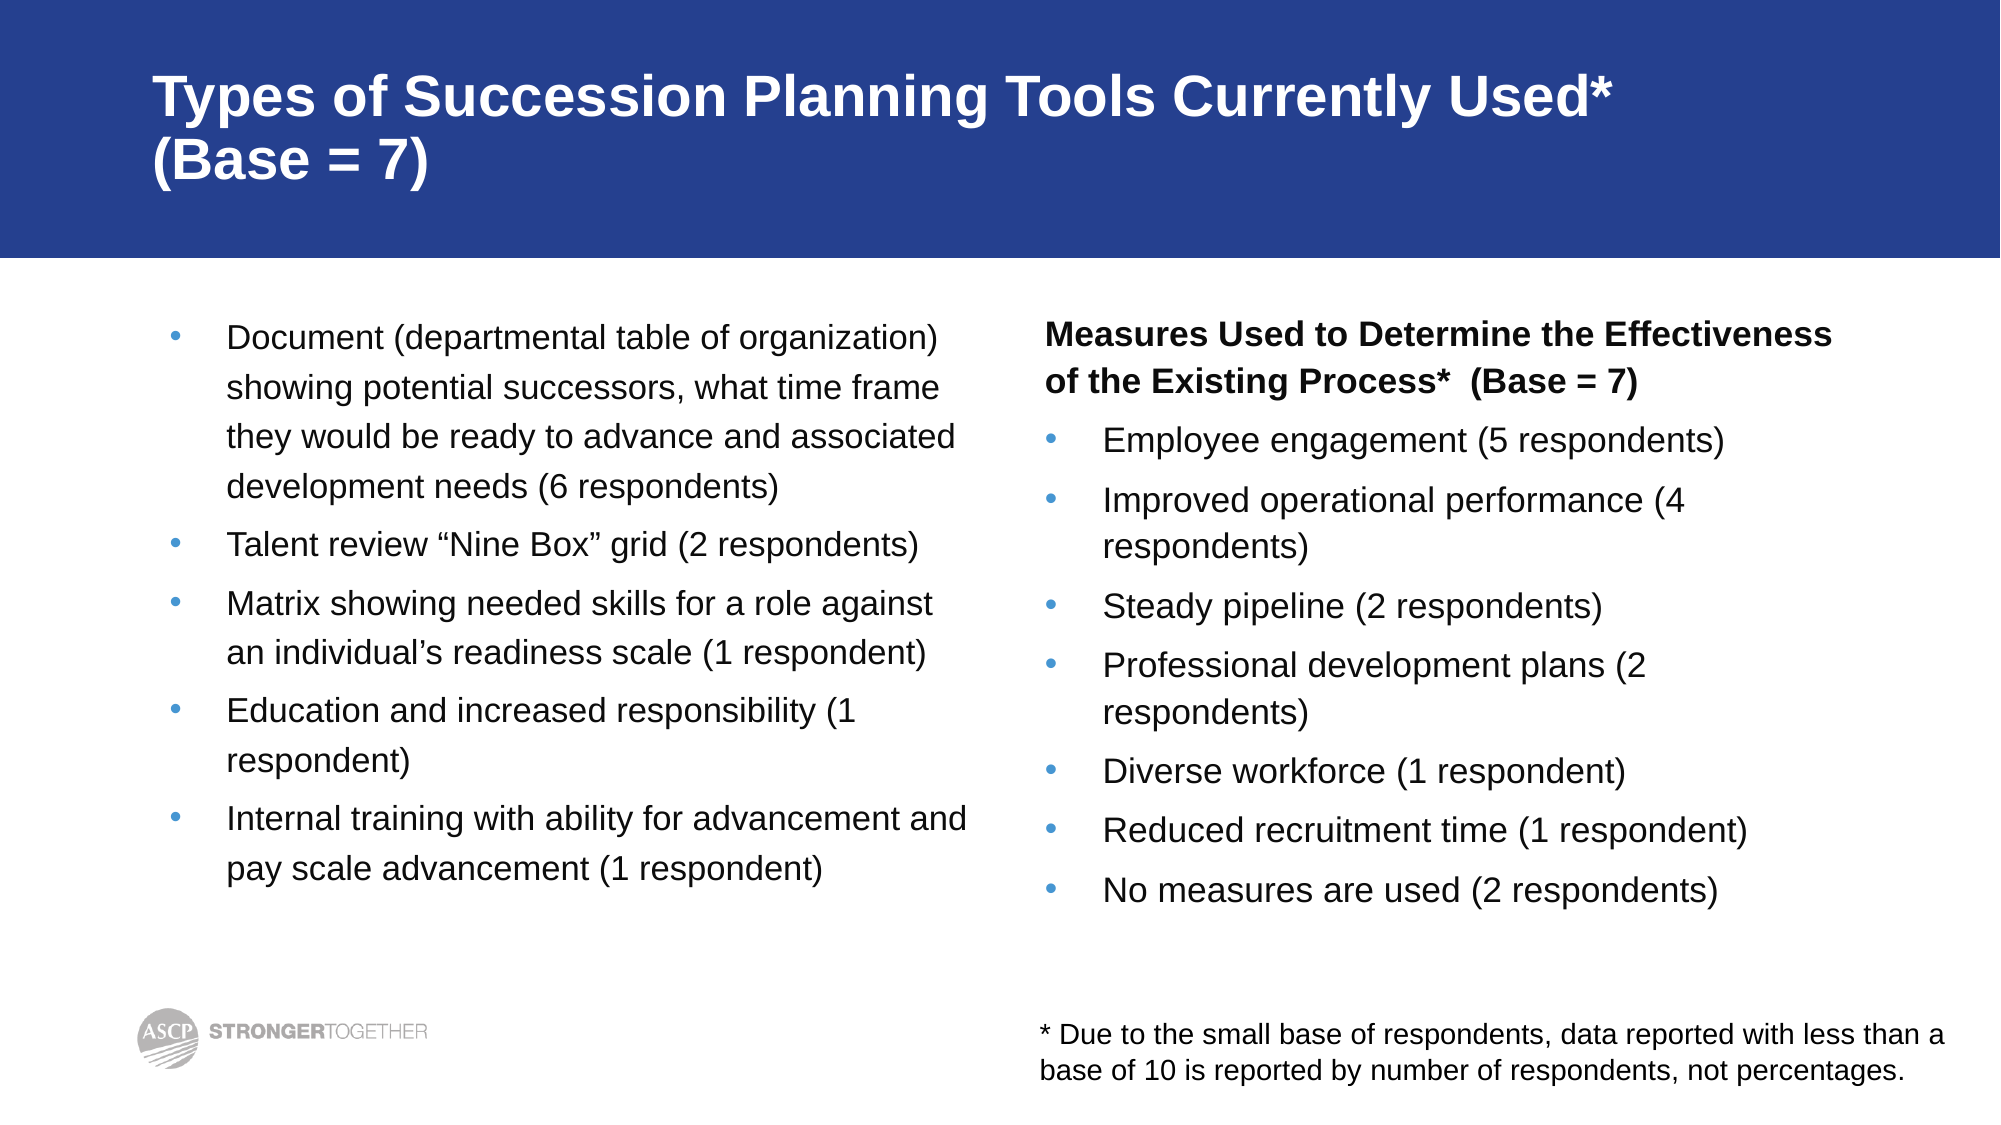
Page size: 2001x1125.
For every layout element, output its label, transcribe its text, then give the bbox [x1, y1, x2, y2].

title Types of Succession Planning Tools Currently Used* (Base = 7) [137, 27, 1863, 231]
text_box * Due to the small base of respondents, data reported with less than a base of 10 is reported by number of respondents, not percentages. [1024, 1008, 2000, 1094]
picture [137, 1008, 427, 1069]
list Measures Used to Determine the Effectiveness of the Existing Process* (Base = 7) Employee engagement (5 respondents) Improved operational performance (4 respondents) Steady pipeline (2 respondents) Professional development plans (2 respondents) Diverse workforce (1 respondent) Reduced recruitment time (1 respondent) No measures are used (2 respondents) [1012, 299, 1863, 934]
list Document (departmental table of organization) showing potential successors, what time frame they would be ready to advance and associated development needs (6 respondents) Talent review “Nine Box” grid (2 respondents) Matrix showing needed skills for a role against an individual’s readiness scale (1 respondent) Education and increased responsibility (1 respondent) Internal training with ability for advancement and pay scale advancement (1 respondent) [137, 299, 988, 934]
